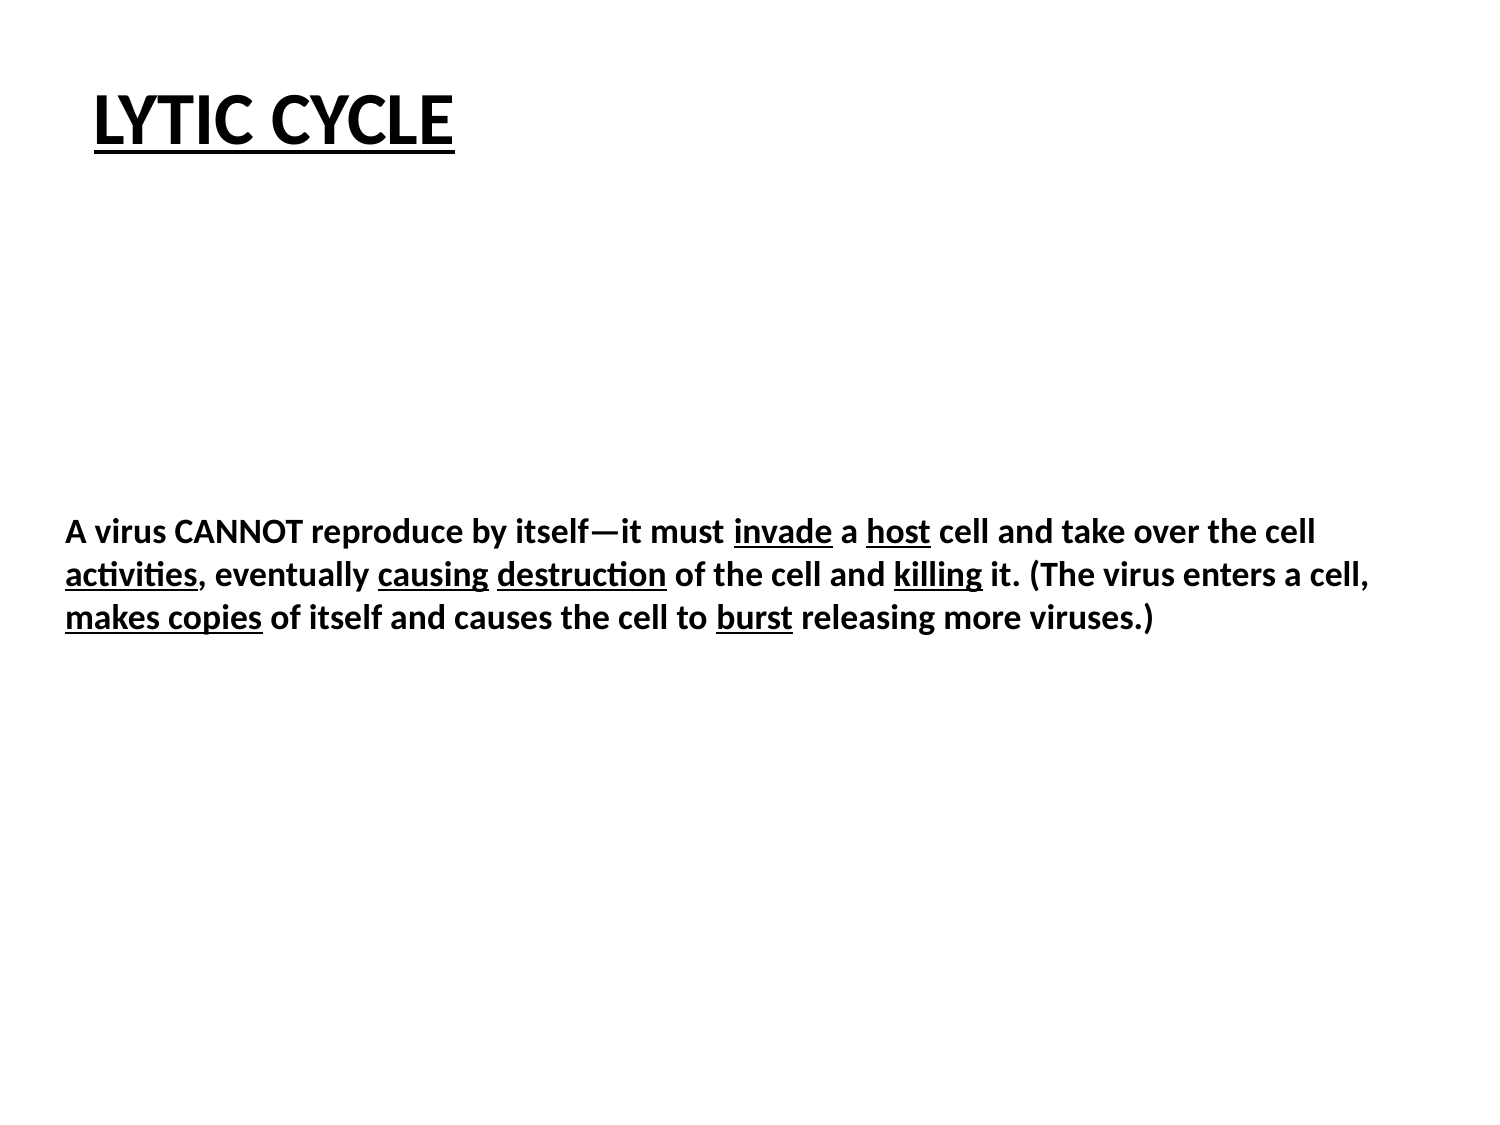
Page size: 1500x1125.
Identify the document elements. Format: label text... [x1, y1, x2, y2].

title A virus CANNOT reproduce by itself—it must invade a host cell and take over the cell activities, eventually causing destruction of the cell and killing it. (The virus enters a cell, makes copies of itself and causes the cell to burst releasing more viruses.) [50, 500, 1463, 688]
text_box LYTIC CYCLE [24, 62, 1500, 168]
